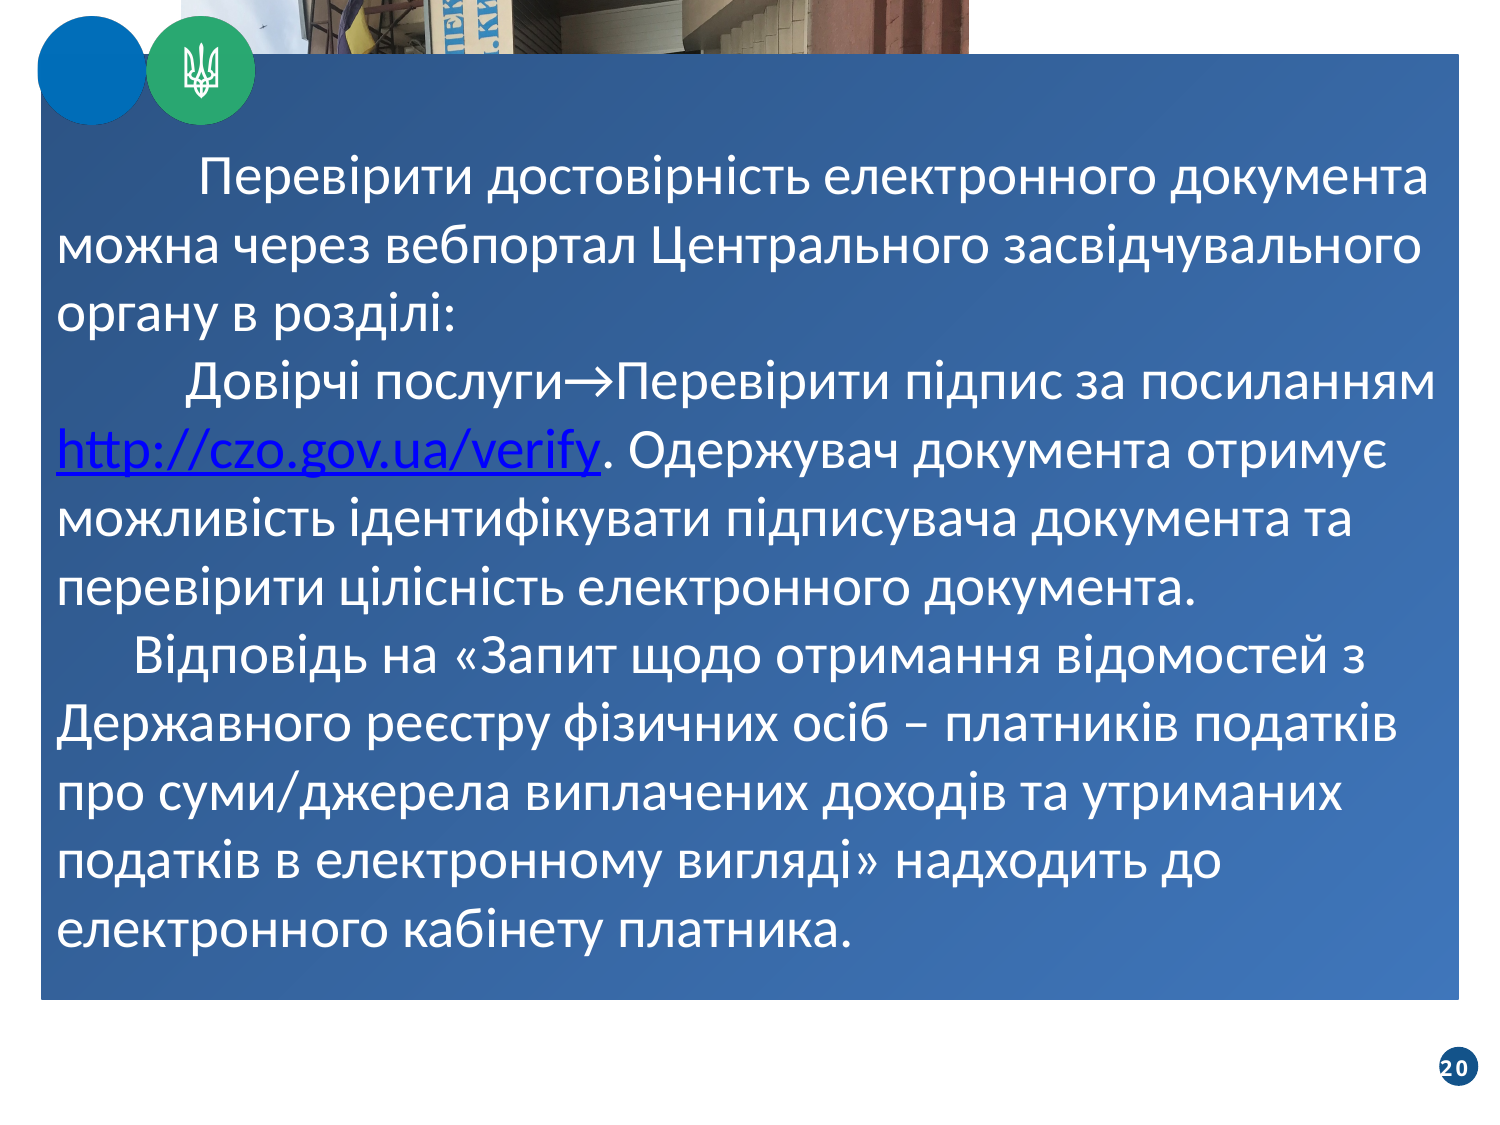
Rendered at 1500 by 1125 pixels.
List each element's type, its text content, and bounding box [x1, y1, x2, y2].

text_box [971, 137, 1414, 744]
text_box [1438, 1046, 1479, 1087]
picture [37, 0, 969, 742]
text_box Перевірити достовірність електронного документа можна через вебпортал Центрального засвідчувального органу в розділі: Довірчі послуги→Перевірити підпис за посиланням http://czo.gov.ua/verify. Одержувач документа отримує можливість ідентифікувати підписувача документа та перевірити цілісність електронного документа. Відповідь на «Запит щодо отримання відомостей з Державного реєстру фізичних осіб – платників податків про суми/джерела виплачених доходів та утриманих податків в електронному вигляді» надходить до електронного кабінету платника. [41, 54, 1459, 1000]
